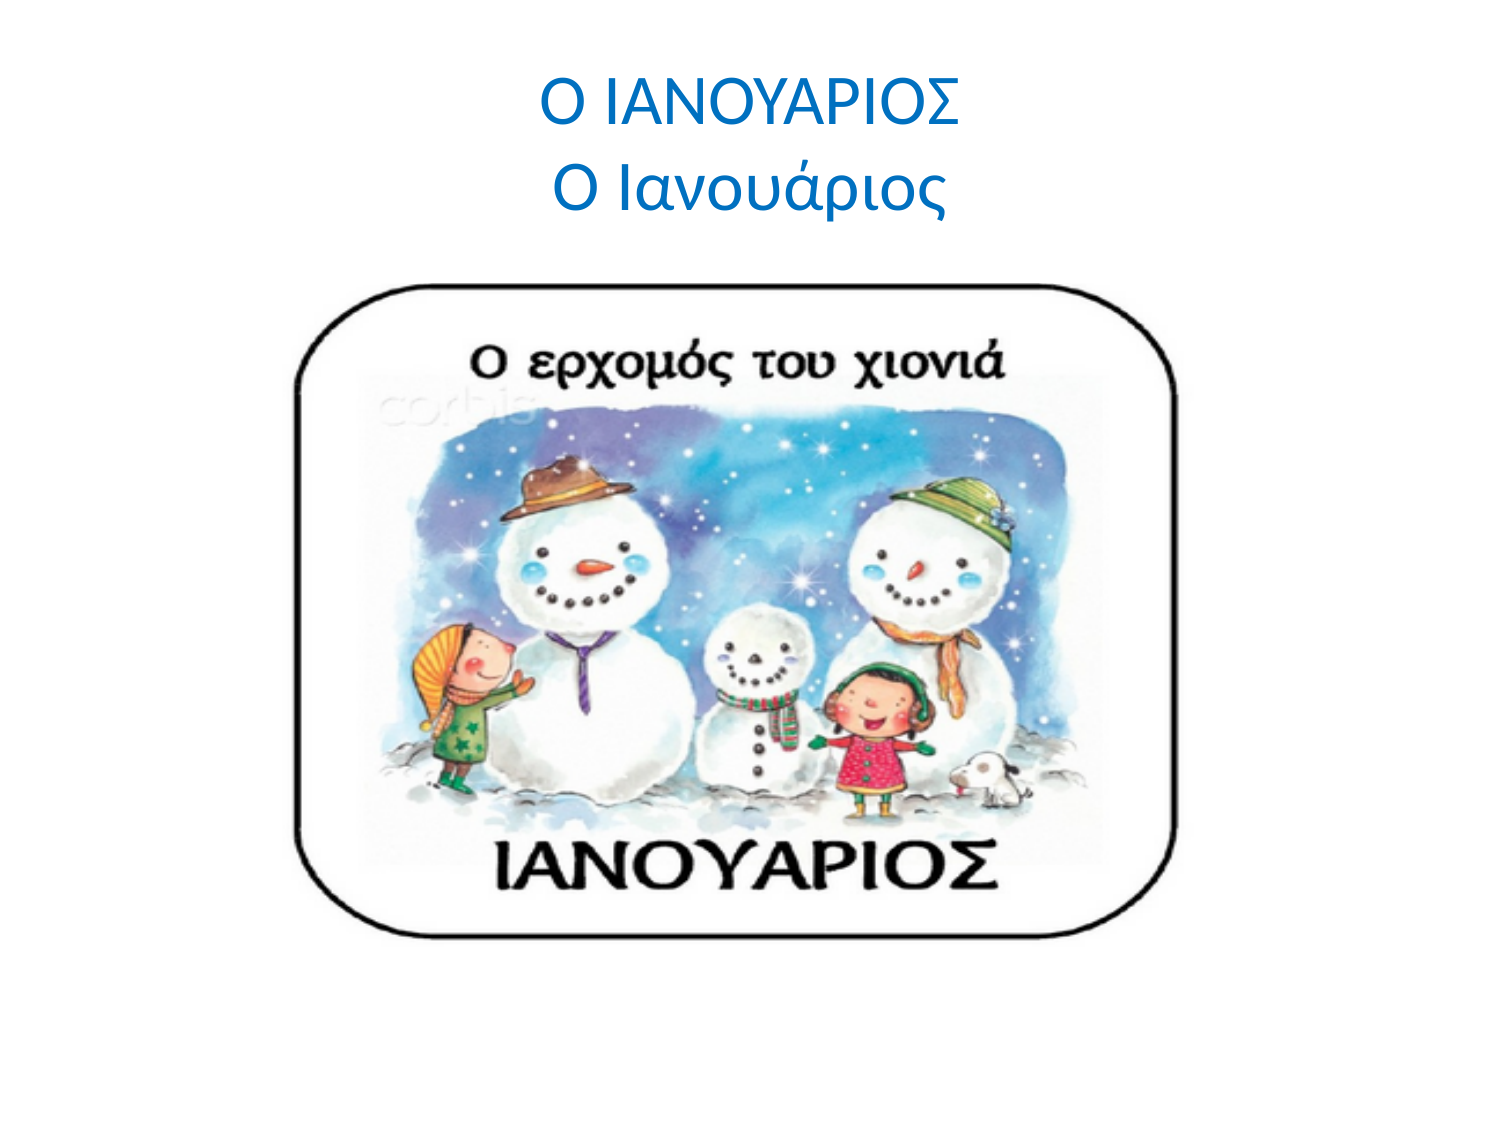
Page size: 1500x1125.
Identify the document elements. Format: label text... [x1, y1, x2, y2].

picture [280, 283, 1208, 950]
title Ο ΙΑΝΟΥΑΡΙΟΣ Ο Ιανουάριος [75, 45, 1425, 233]
